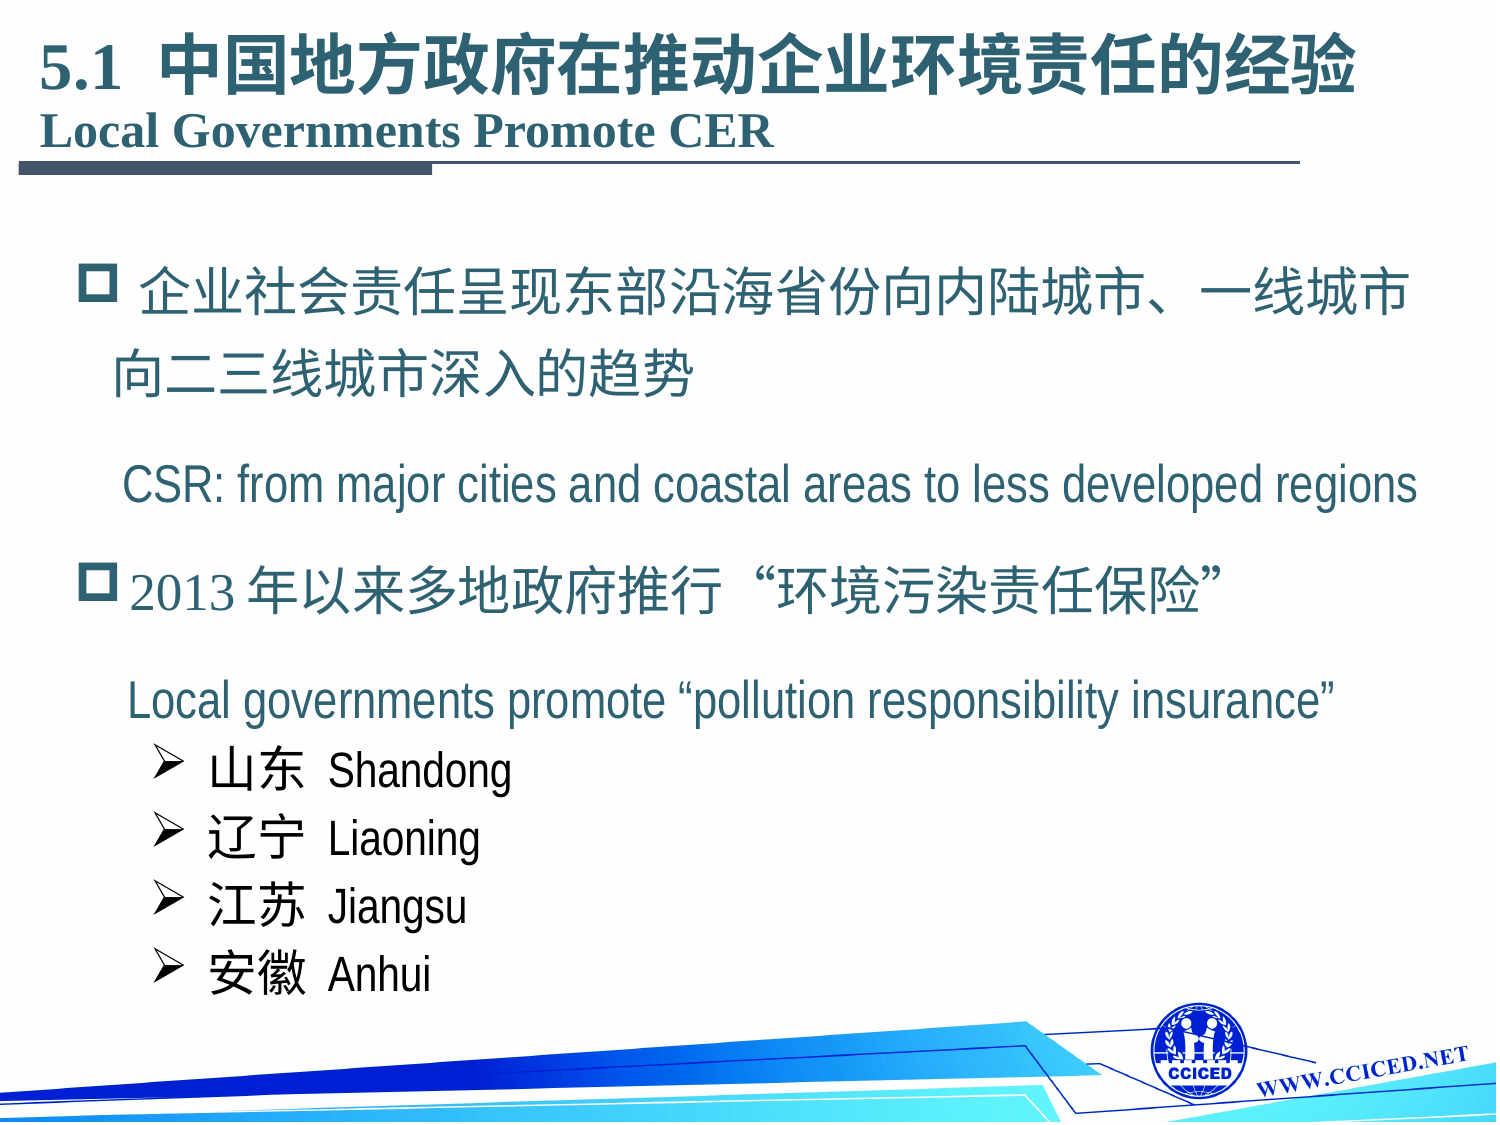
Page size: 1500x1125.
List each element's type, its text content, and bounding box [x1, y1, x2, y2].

title 5.1 中国地方政府在推动企业环境责任的经验 Local Governments Promote CER [24, 13, 1409, 177]
picture [0, 0, 1496, 1122]
list 企业社会责任呈现东部沿海省份向内陆城市、一线城市向二三线城市深入的趋势 CSR: from major cities and coastal areas to less developed regions 2013年以来多地政府推行“环境污染责任保险” Local governments promote “pollution responsibility insurance” 山东 Shandong 辽宁 Liaoning 江苏 Jiangsu 安徽 Anhui [59, 231, 1476, 1027]
